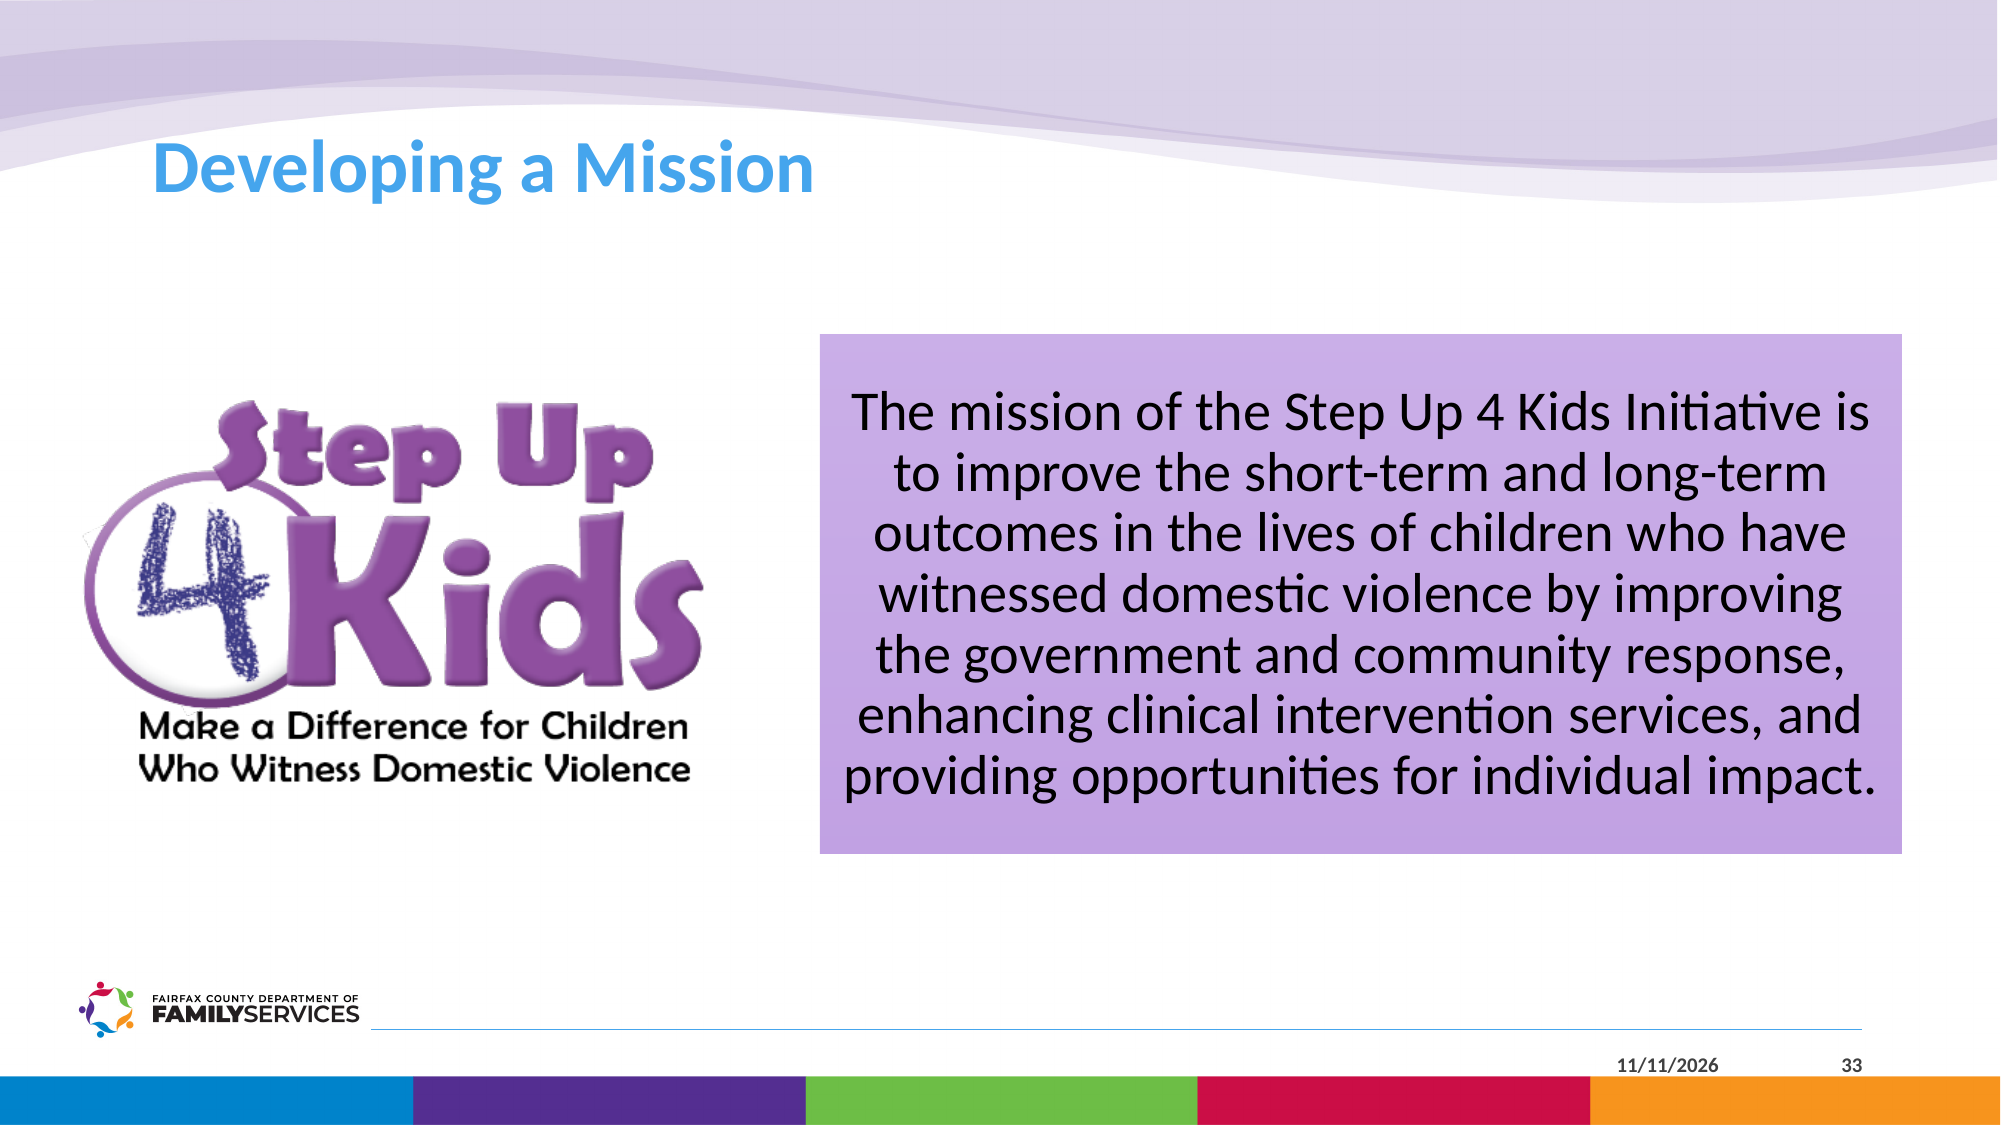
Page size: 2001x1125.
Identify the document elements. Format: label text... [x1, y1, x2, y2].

slide_number 33 [1743, 1042, 1863, 1086]
picture [0, 0, 2001, 1125]
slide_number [1268, 1042, 1719, 1086]
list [819, 265, 1903, 923]
title Developing a Mission [137, 59, 1863, 278]
